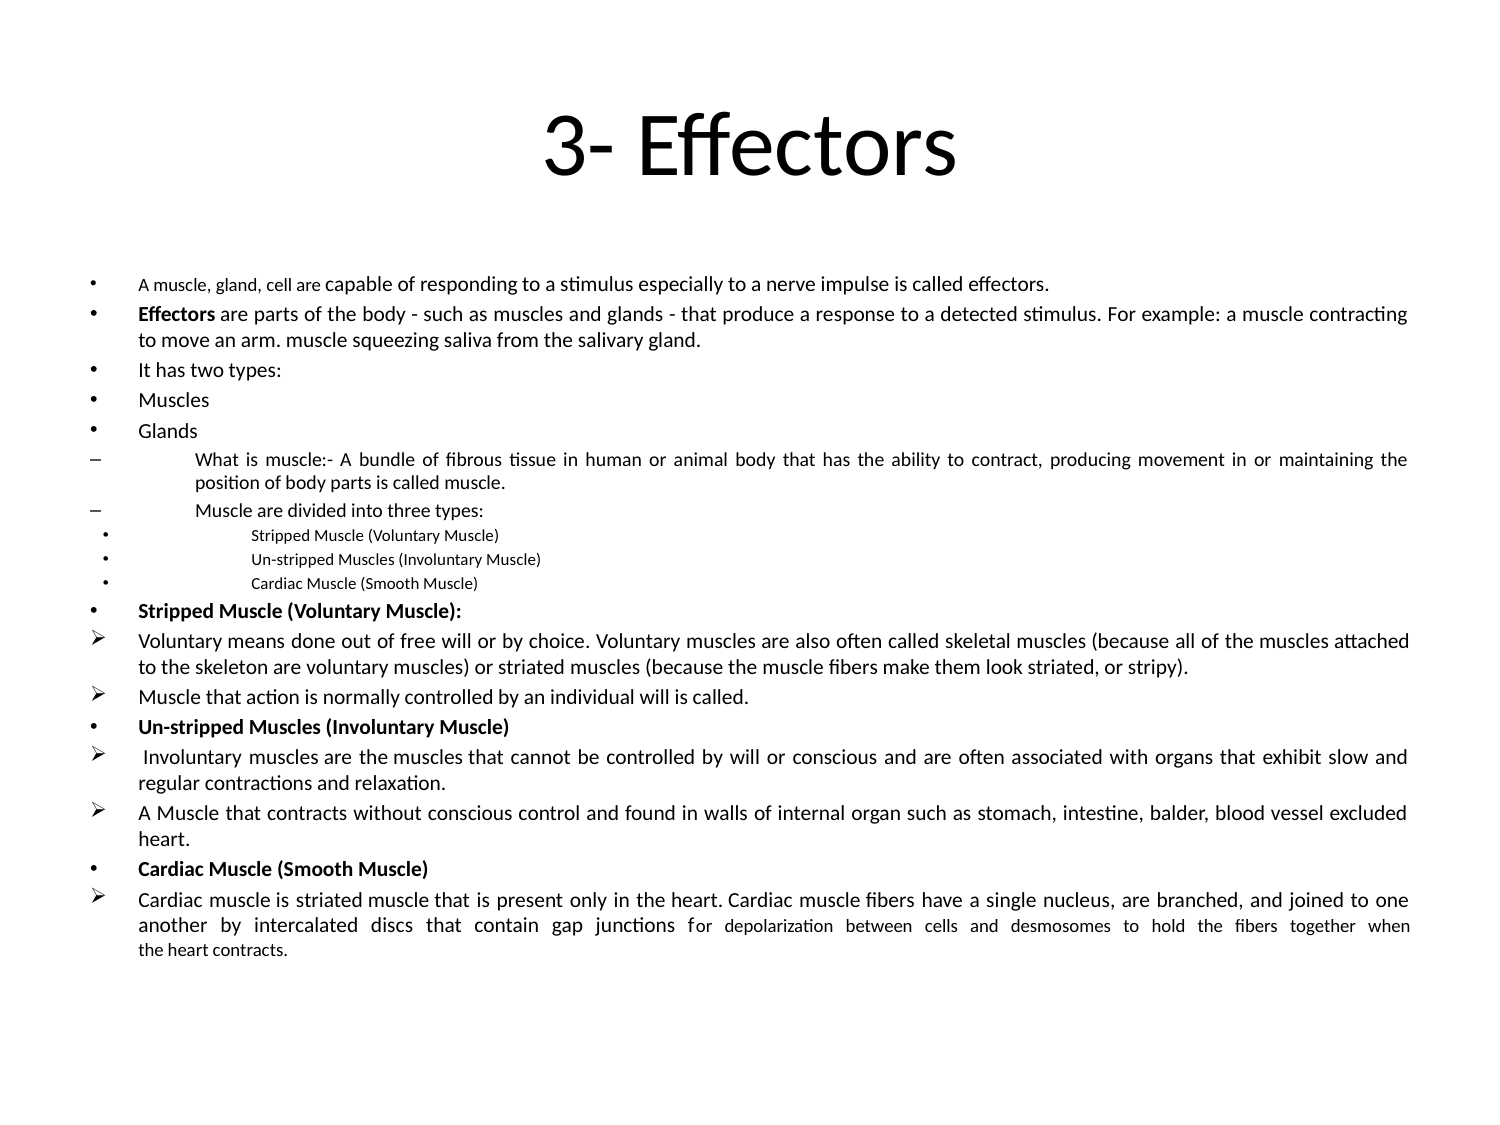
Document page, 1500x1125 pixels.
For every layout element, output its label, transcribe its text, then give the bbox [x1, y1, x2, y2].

list A muscle, gland, cell are capable of responding to a stimulus especially to a nerve impulse is called effectors. Effectors are parts of the body - such as muscles and glands - that produce a response to a detected stimulus. For example: a muscle contracting to move an arm. muscle squeezing saliva from the salivary gland. It has two types: Muscles Glands What is muscle:- A bundle of fibrous tissue in human or animal body that has the ability to contract, producing movement in or maintaining the position of body parts is called muscle. Muscle are divided into three types: Stripped Muscle (Voluntary Muscle) Un-stripped Muscles (Involuntary Muscle) Cardiac Muscle (Smooth Muscle) Stripped Muscle (Voluntary Muscle): Voluntary means done out of free will or by choice. Voluntary muscles are also often called skeletal muscles (because all of the muscles attached to the skeleton are voluntary muscles) or striated muscles (because the muscle fibers make them look striated, or stripy). Muscle that action is normally controlled by an individual will is called. Un-stripped Muscles (Involuntary Muscle) Involuntary muscles are the muscles that cannot be controlled by will or conscious and are often associated with organs that exhibit slow and regular contractions and relaxation. A Muscle that contracts without conscious control and found in walls of internal organ such as stomach, intestine, balder, blood vessel excluded heart. Cardiac Muscle (Smooth Muscle) Cardiac muscle is striated muscle that is present only in the heart. Cardiac muscle fibers have a single nucleus, are branched, and joined to one another by intercalated discs that contain gap junctions for depolarization between cells and desmosomes to hold the fibers together when the heart contracts. [75, 262, 1425, 1005]
title 3- Effectors [75, 45, 1425, 233]
